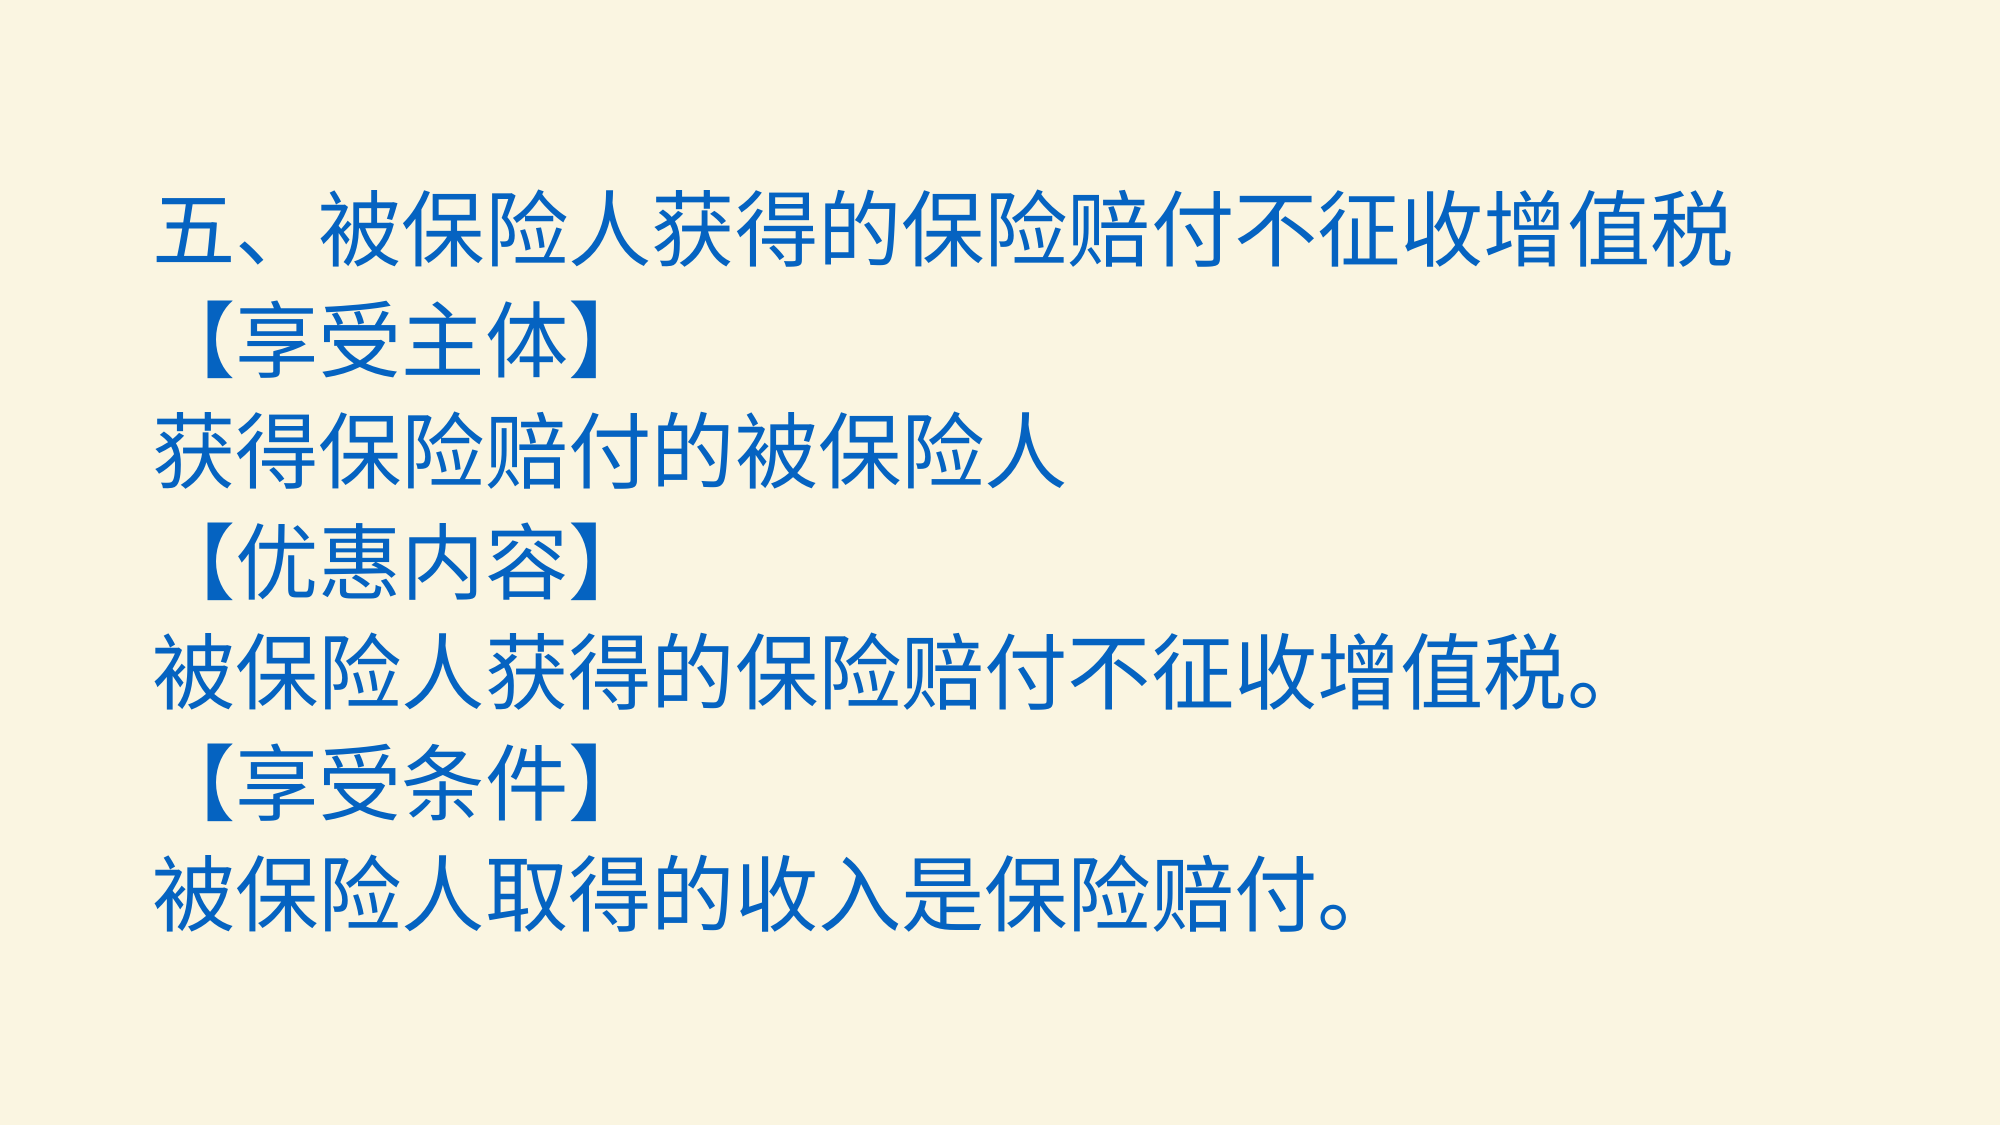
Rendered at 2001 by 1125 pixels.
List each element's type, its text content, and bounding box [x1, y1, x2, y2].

list 五、被保险人获得的保险赔付不征收增值税 【享受主体】 获得保险赔付的被保险人 【优惠内容】 被保险人获得的保险赔付不征收增值税。 【享受条件】 被保险人取得的收入是保险赔付。 [137, 60, 1863, 960]
